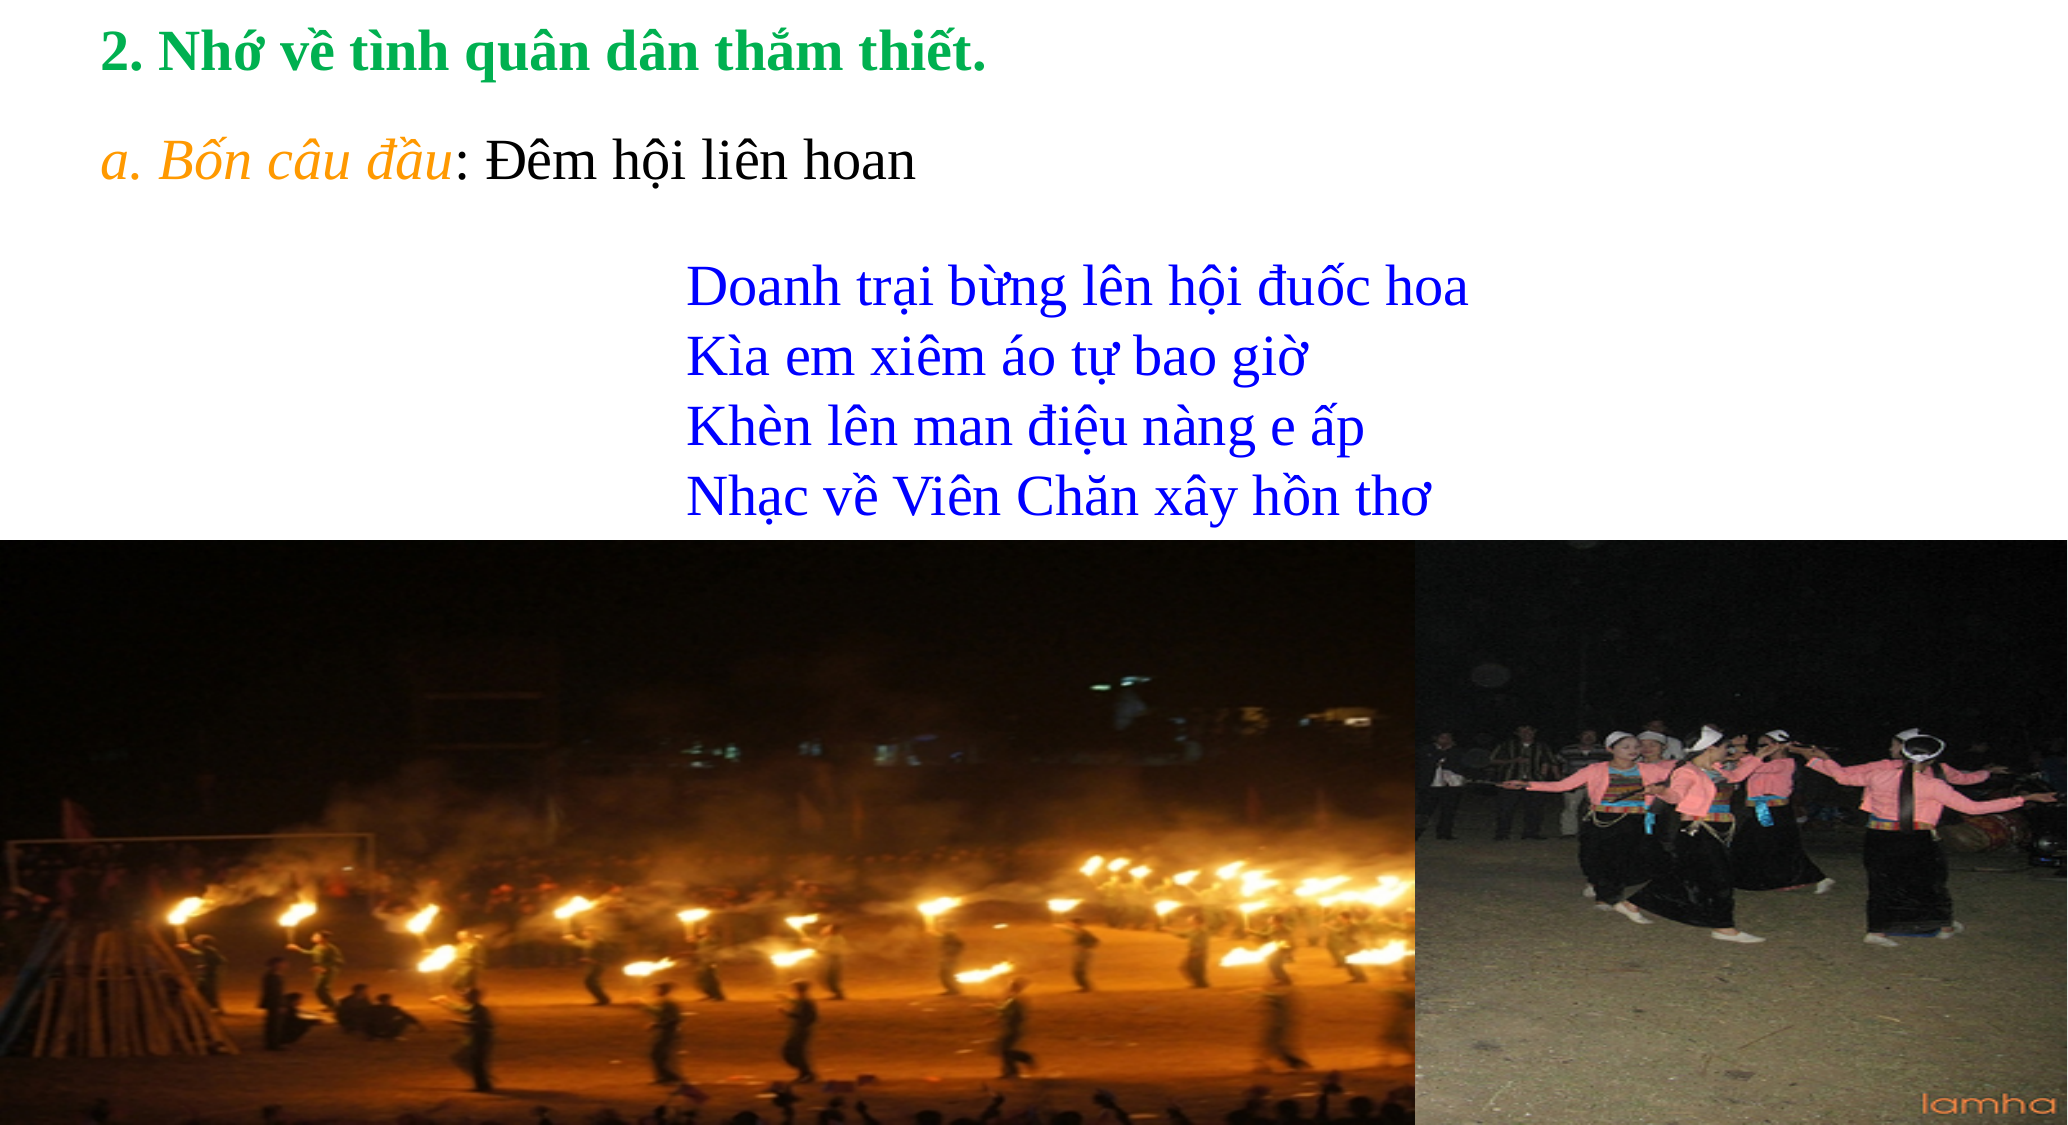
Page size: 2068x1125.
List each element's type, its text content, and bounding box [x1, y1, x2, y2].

text_box Doanh trại bừng lên hội đuốc hoa Kìa em xiêm áo tự bao giờ Khèn lên man điệu nàng e ấp Nhạc về Viên Chăn xây hồn thơ [671, 239, 1564, 535]
text_box 2. Nhớ về tình quân dân thắm thiết. [86, 4, 1652, 90]
picture [0, 540, 2068, 1125]
text_box a. Bốn câu đầu: Đêm hội liên hoan [86, 113, 1606, 199]
